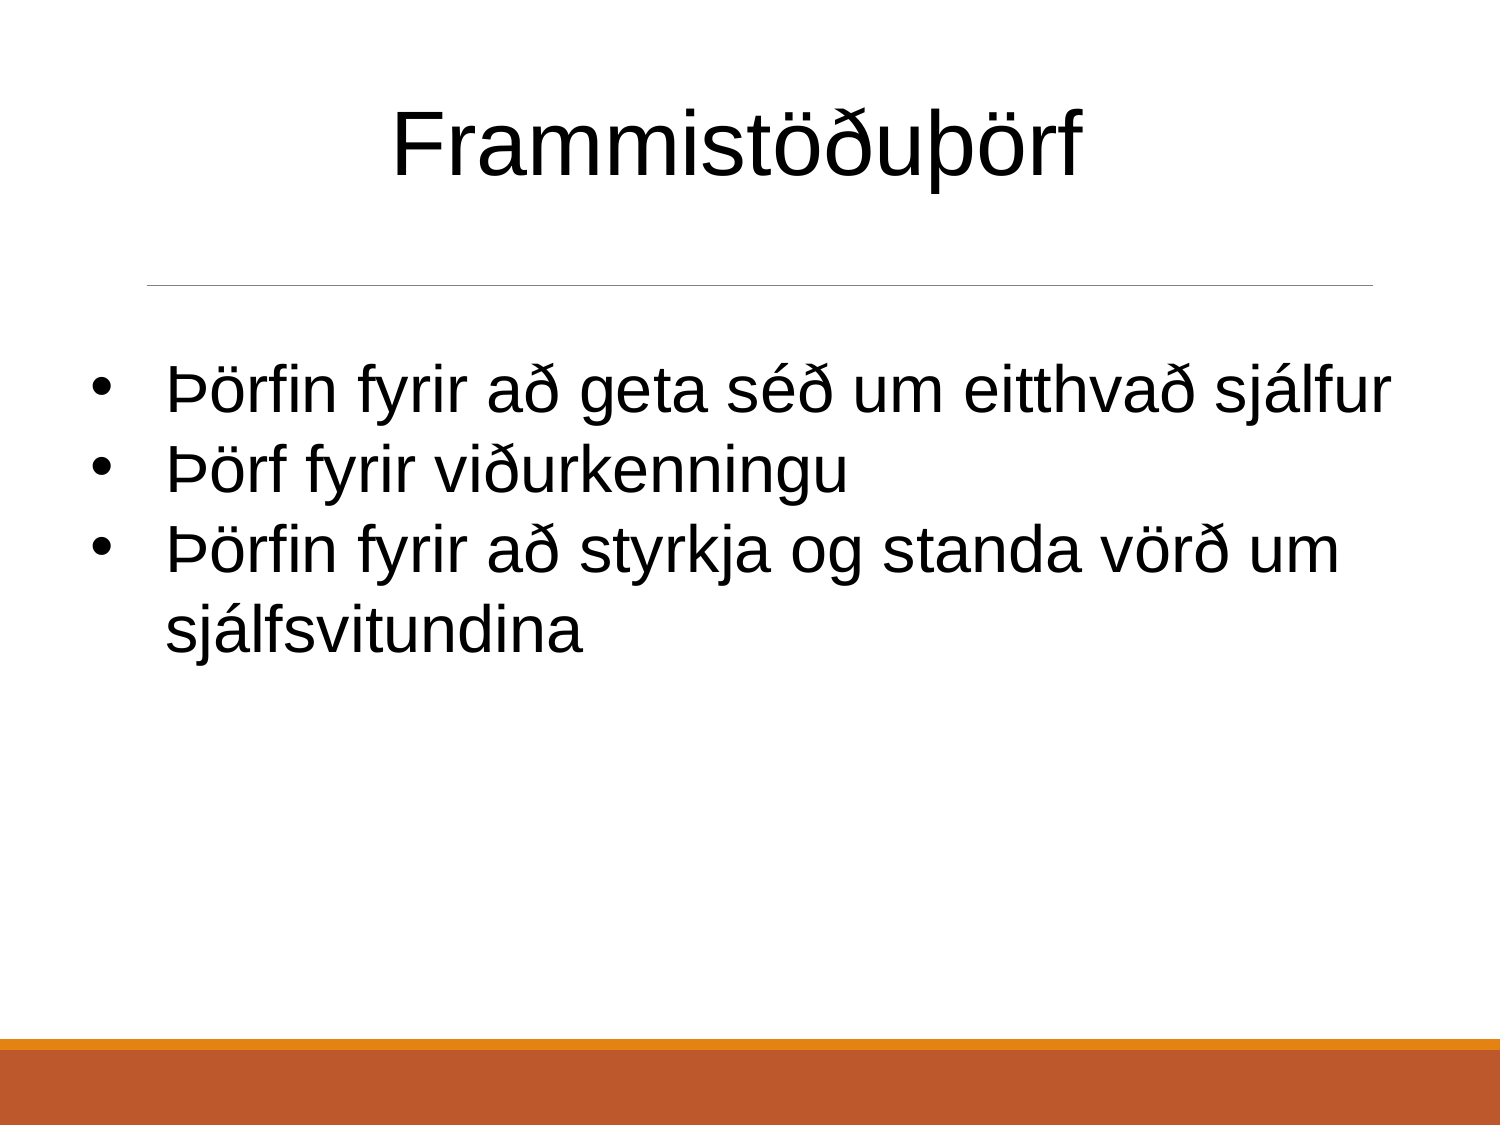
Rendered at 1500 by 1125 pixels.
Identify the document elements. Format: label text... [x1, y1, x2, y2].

text_box Frammistöðuþörf [74, 45, 1425, 233]
text_box Þörfin fyrir að geta séð um eitthvað sjálfur Þörf fyrir viðurkenningu Þörfin fyrir að styrkja og standa vörð um sjálfsvitundina [74, 337, 1425, 1080]
